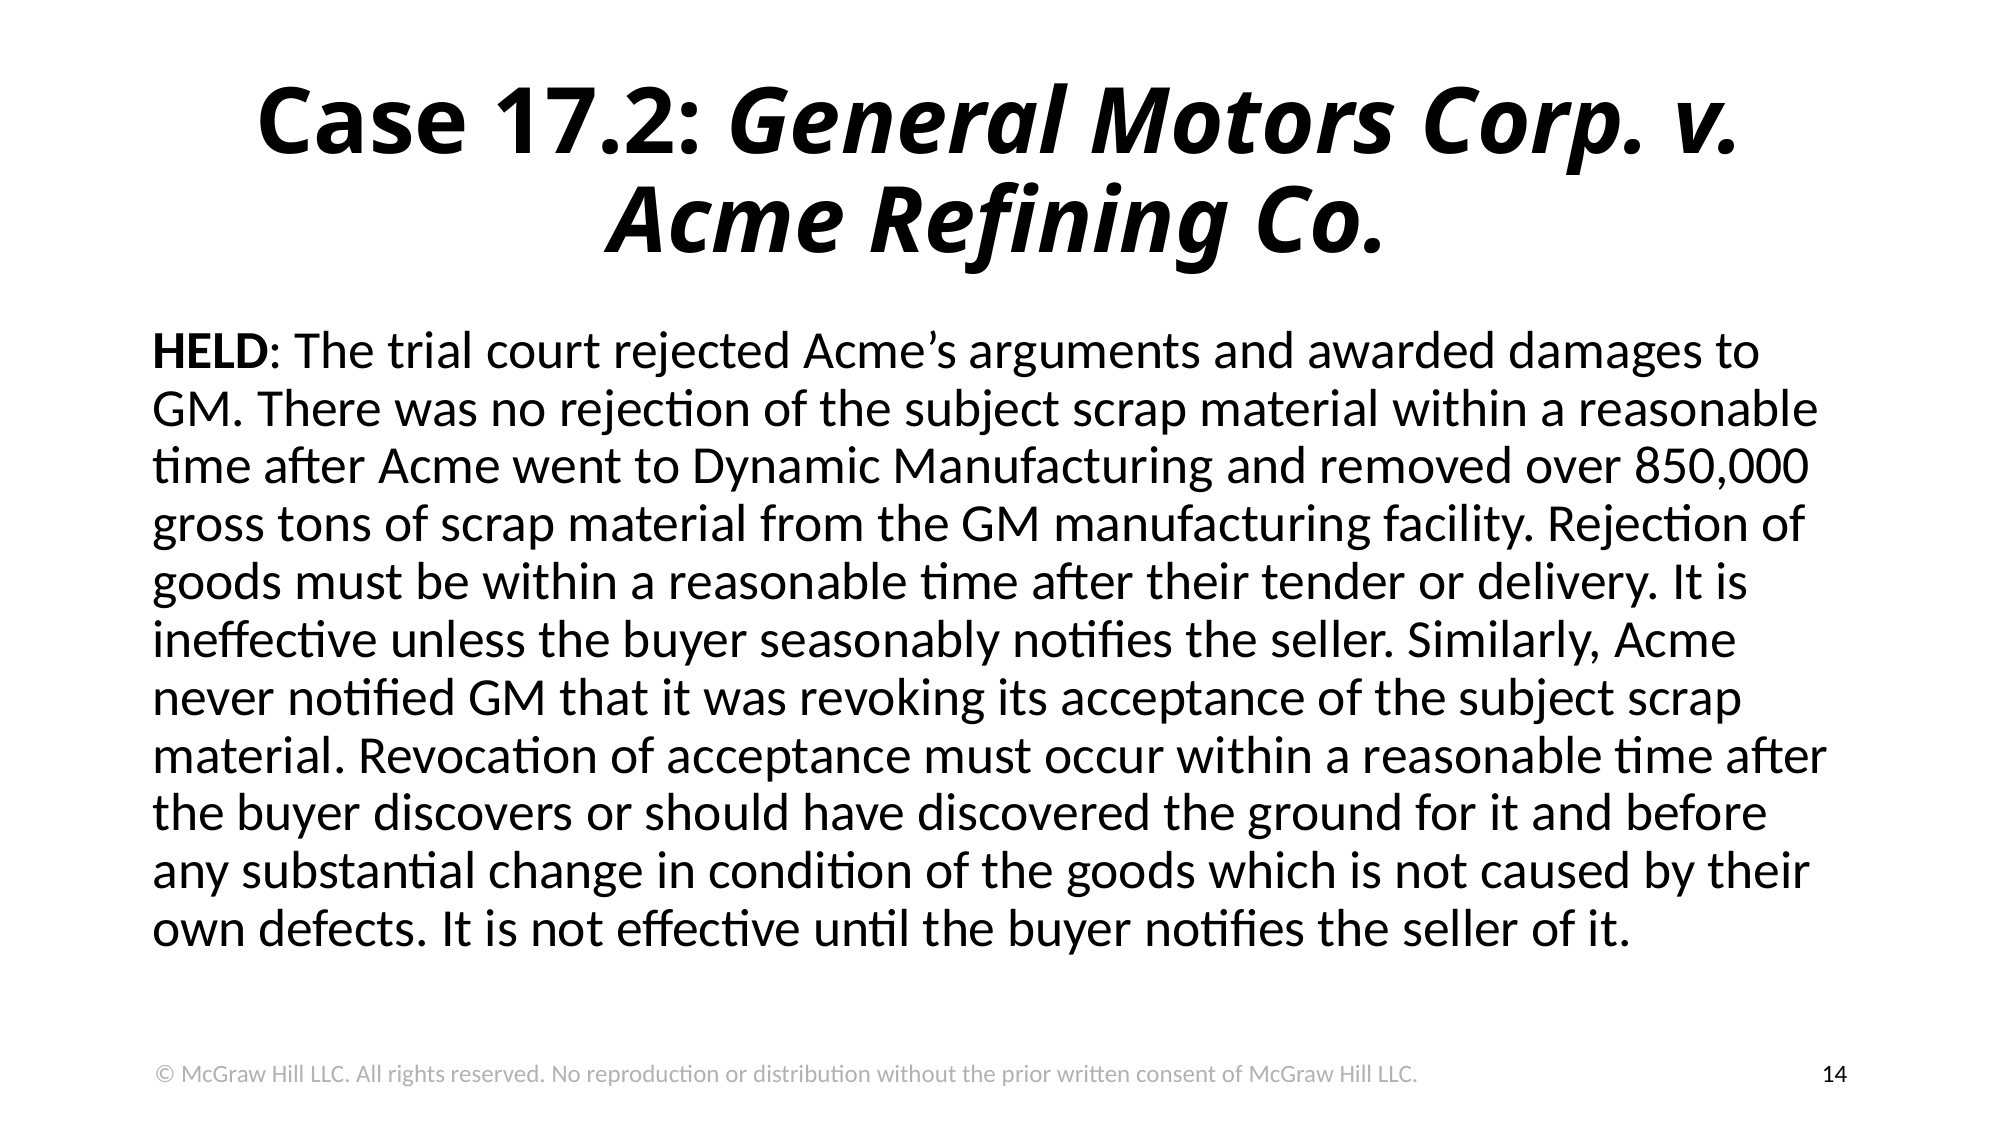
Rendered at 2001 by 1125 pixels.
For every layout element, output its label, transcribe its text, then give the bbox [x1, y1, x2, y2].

footer © McGraw Hill LLC. All rights reserved. No reproduction or distribution without the prior written consent of McGraw Hill LLC. [139, 1042, 1487, 1103]
title Case 17.2: General Motors Corp. v. Acme Refining Co. [137, 59, 1863, 288]
list HELD: The trial court rejected Acme’s arguments and awarded damages to GM. There was no rejection of the subject scrap material within a reasonable time after Acme went to Dynamic Manufacturing and removed over 850,000 gross tons of scrap material from the GM manufacturing facility. Rejection of goods must be within a reasonable time after their tender or delivery. It is ineffective unless the buyer seasonably notifies the seller. Similarly, Acme never notified GM that it was revoking its acceptance of the subject scrap material. Revocation of acceptance must occur within a reasonable time after the buyer discovers or should have discovered the ground for it and before any substantial change in condition of the goods which is not caused by their own defects. It is not effective until the buyer notifies the seller of it. [137, 314, 1863, 1016]
slide_number 14 [1487, 1042, 1863, 1103]
